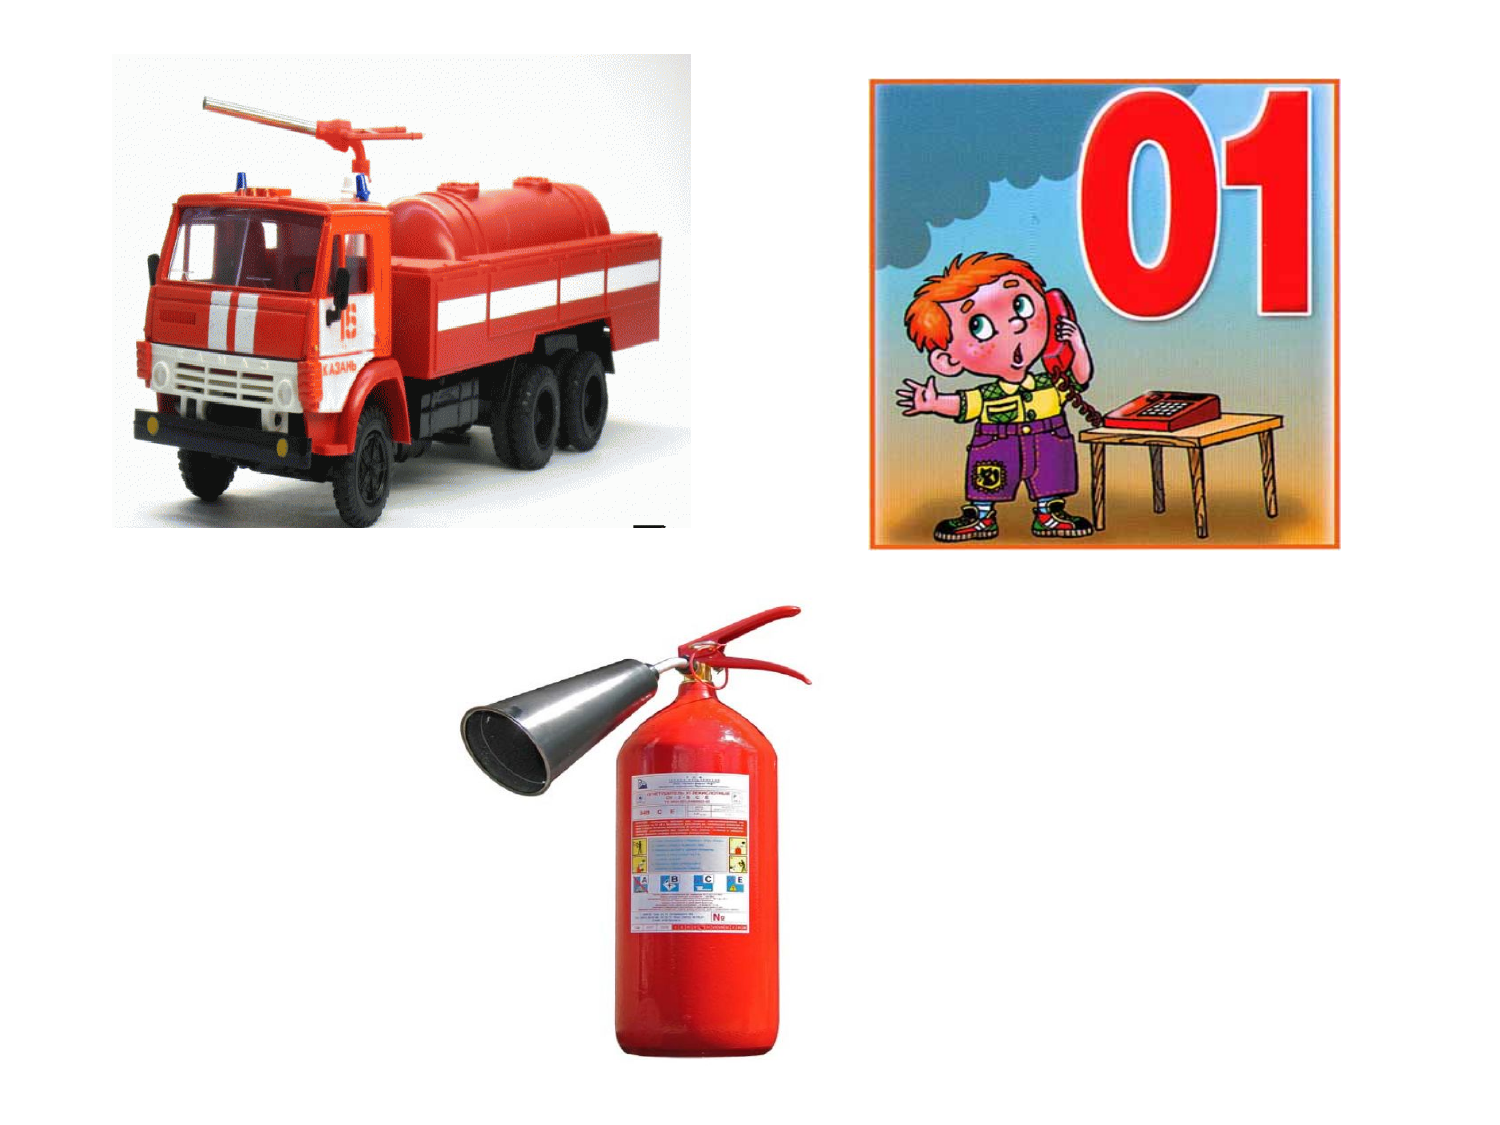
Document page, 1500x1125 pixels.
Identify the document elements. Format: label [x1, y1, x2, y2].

picture [867, 77, 1341, 551]
picture [442, 585, 828, 1083]
picture [111, 54, 692, 528]
